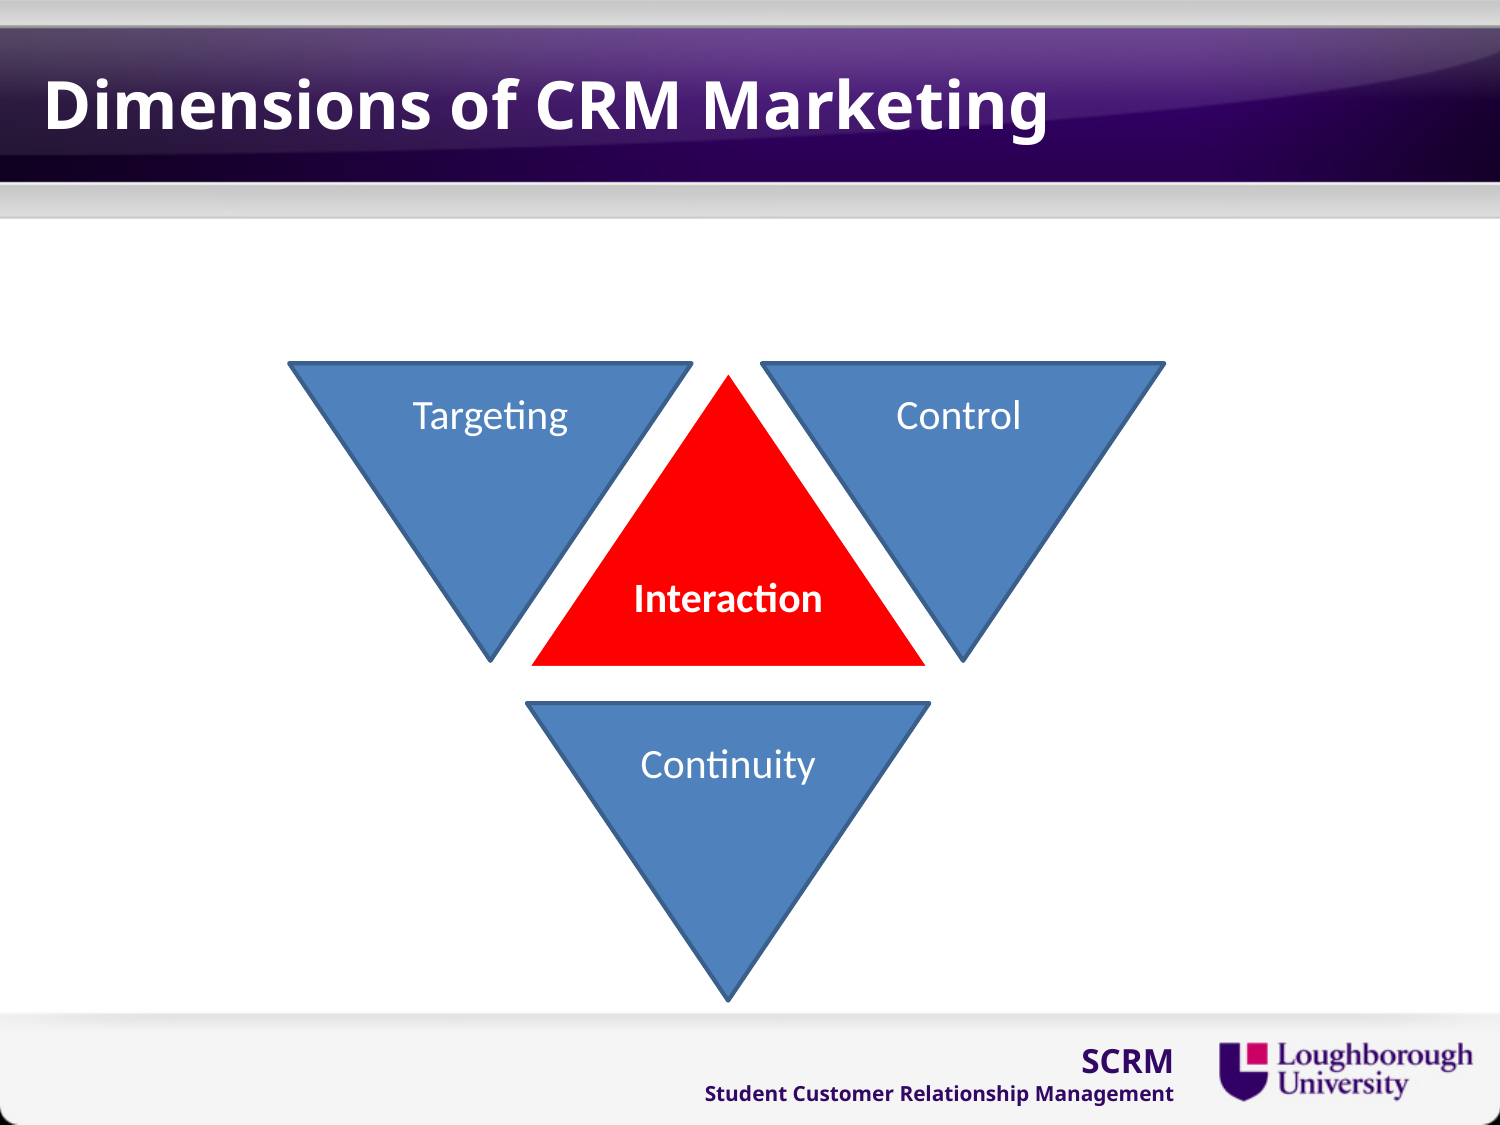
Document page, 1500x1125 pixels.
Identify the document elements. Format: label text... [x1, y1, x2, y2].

footer SCRM Student Customer Relationship Management [598, 1042, 1190, 1103]
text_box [491, 702, 965, 1001]
picture [0, 0, 1500, 1125]
title Dimensions of CRM Marketing [27, 27, 1481, 179]
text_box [722, 363, 1196, 661]
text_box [253, 363, 720, 661]
